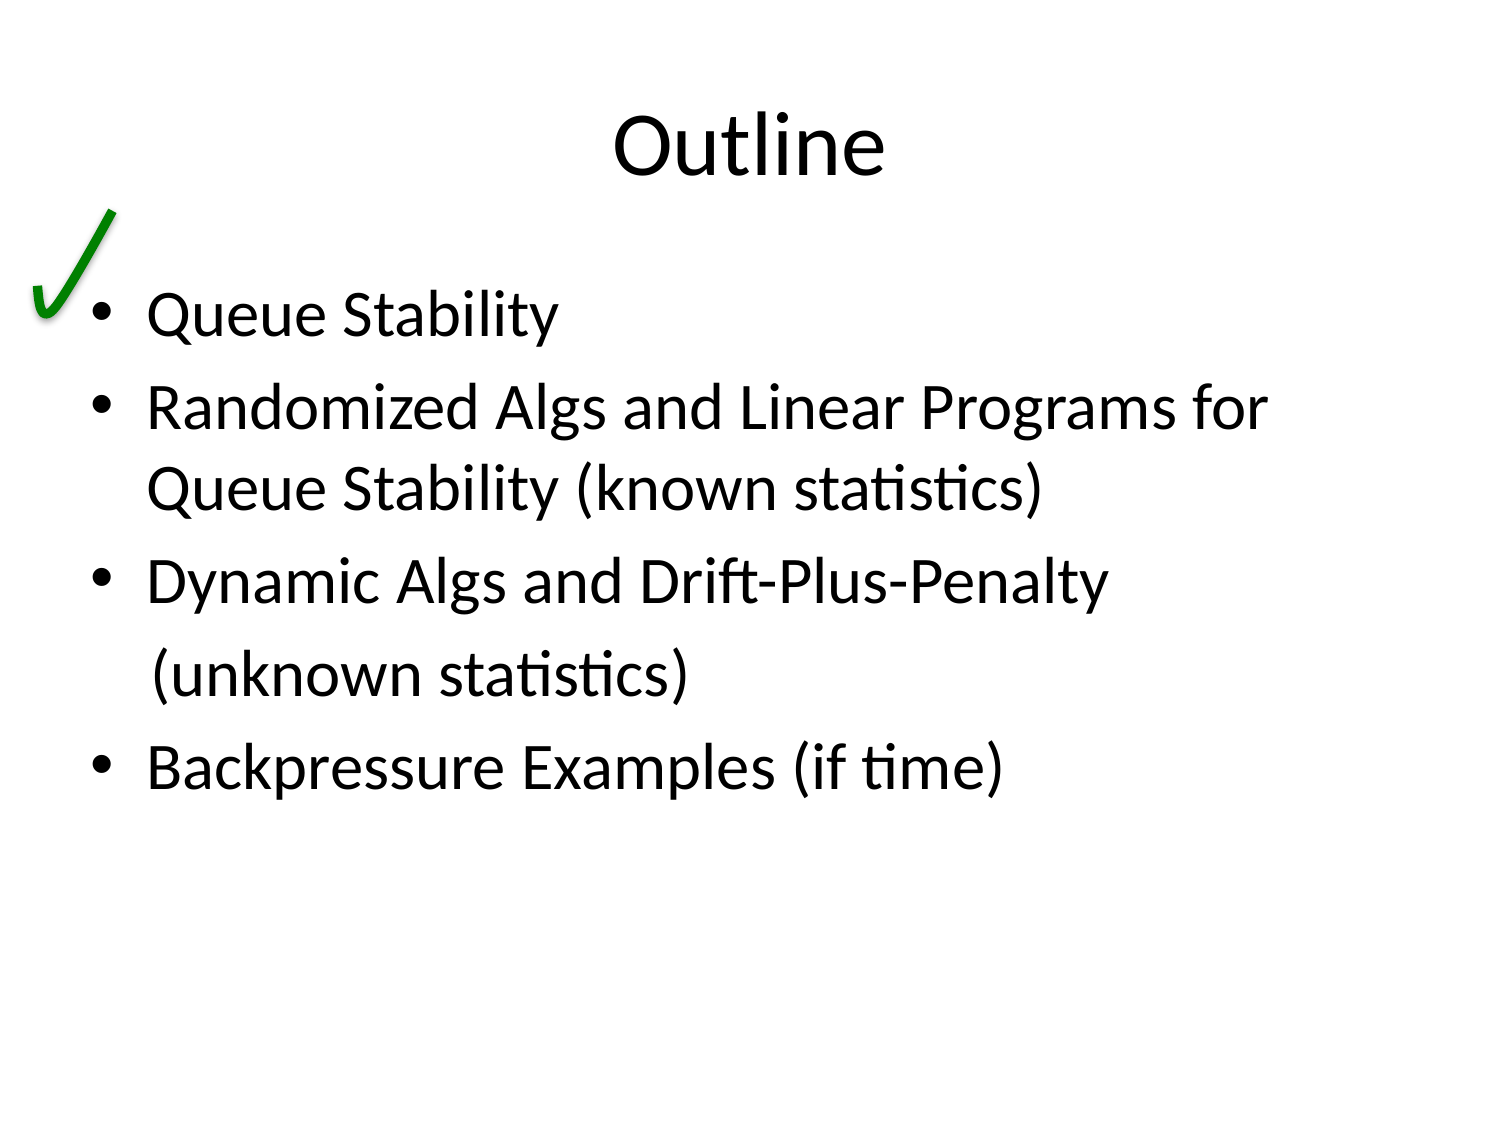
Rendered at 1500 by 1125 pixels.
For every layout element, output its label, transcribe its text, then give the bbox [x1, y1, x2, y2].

list Queue Stability Randomized Algs and Linear Programs for Queue Stability (known statistics) Dynamic Algs and Drift-Plus-Penalty (unknown statistics) Backpressure Examples (if time) [75, 262, 1425, 1005]
title Outline [75, 45, 1425, 233]
text_box [35, 209, 115, 317]
